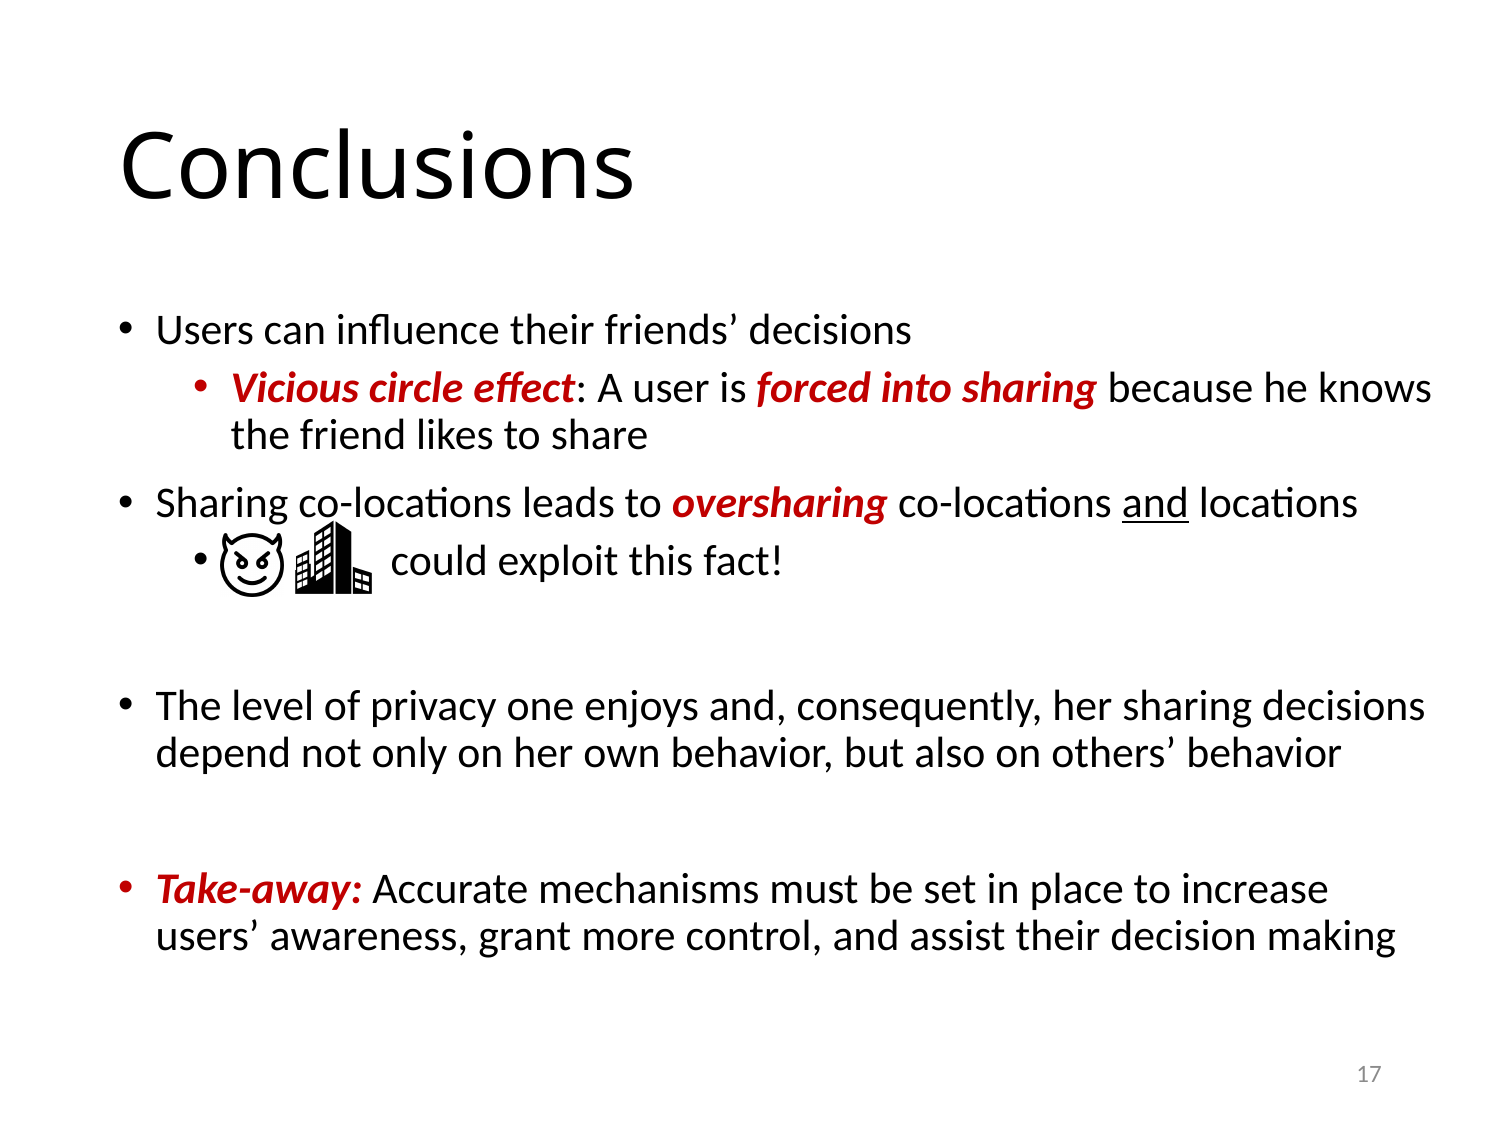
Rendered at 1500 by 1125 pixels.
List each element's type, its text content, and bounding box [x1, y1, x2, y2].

slide_number 17 [1059, 1042, 1397, 1103]
title Conclusions [103, 59, 1397, 278]
list Users can influence their friends’ decisions Vicious circle effect: A user is forced into sharing because he knows the friend likes to share Sharing co-locations leads to oversharing co-locations and locations could exploit this fact! The level of privacy one enjoys and, consequently, her sharing decisions depend not only on her own behavior, but also on others’ behavior Take-away: Accurate mechanisms must be set in place to increase users’ awareness, grant more control, and assist their decision making [103, 299, 1453, 1014]
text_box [220, 517, 373, 597]
